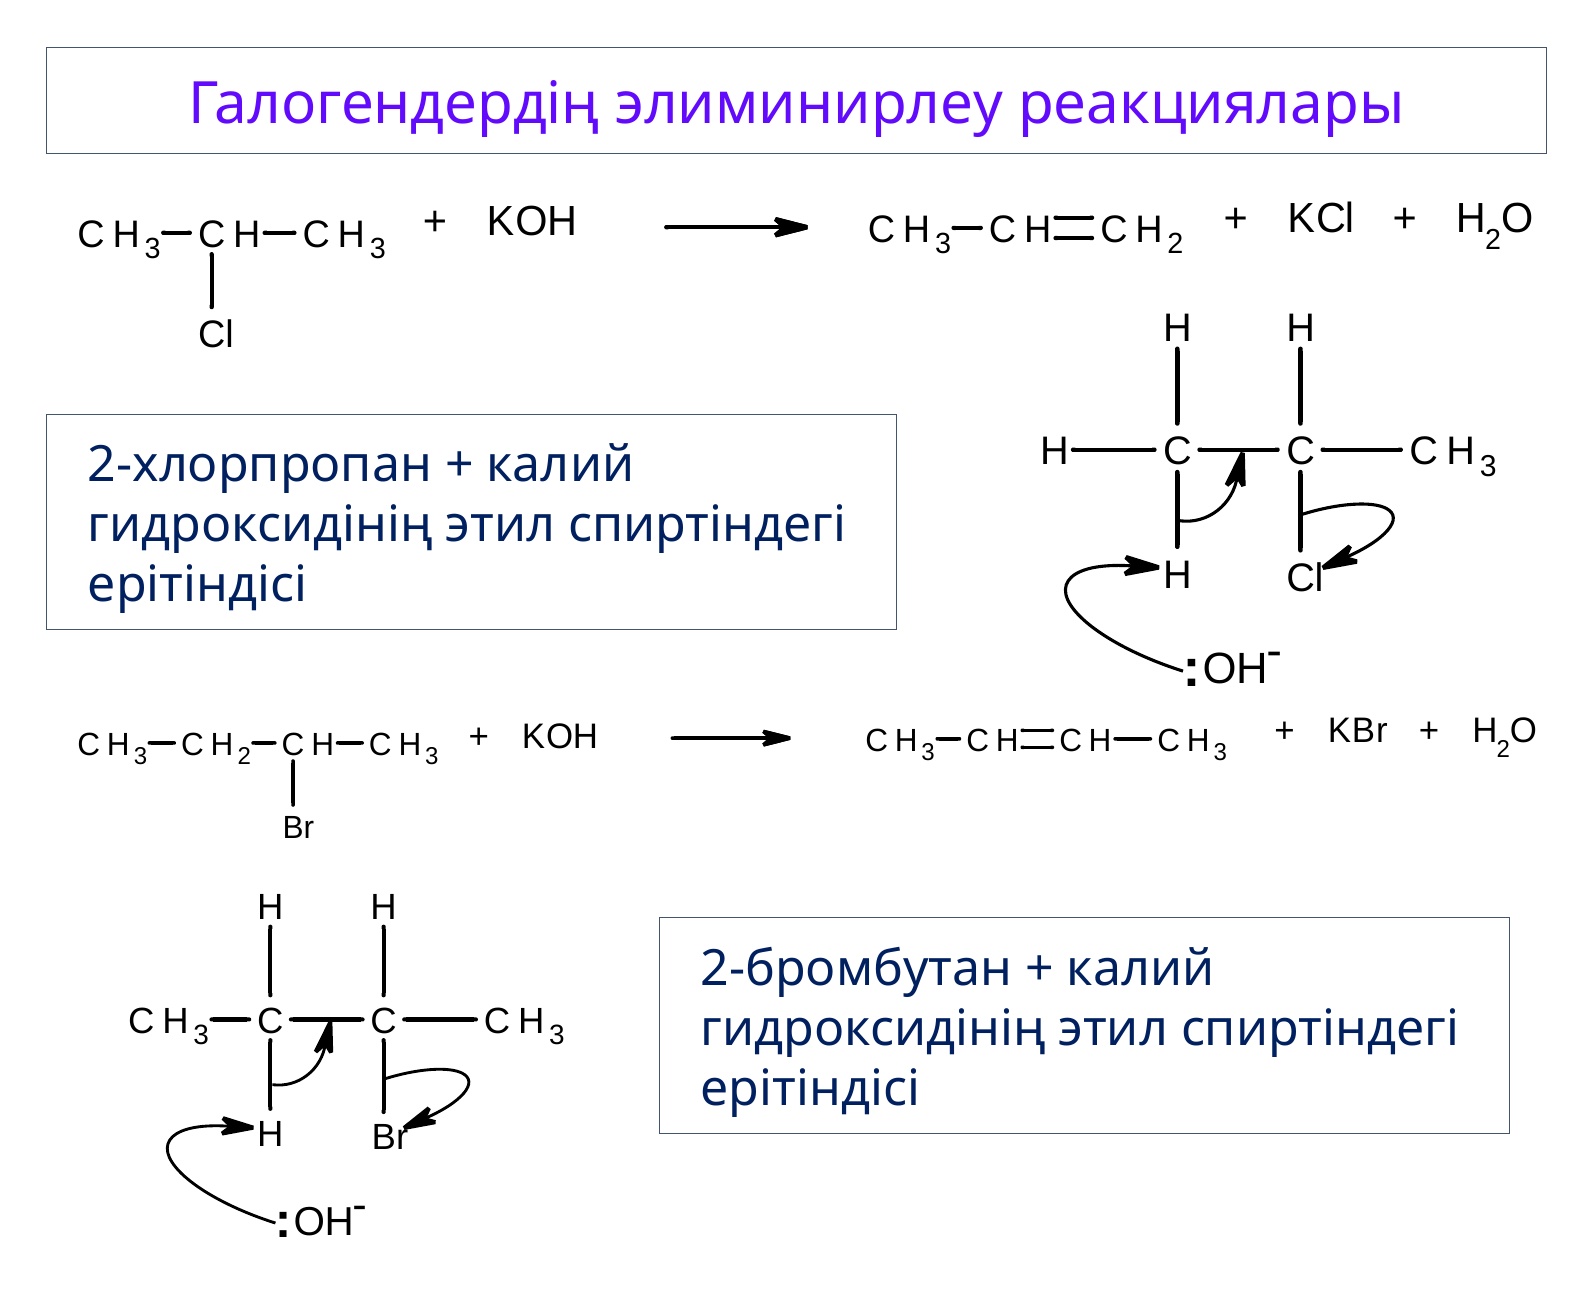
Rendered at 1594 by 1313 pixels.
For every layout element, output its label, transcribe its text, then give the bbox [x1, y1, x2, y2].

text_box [1007, 276, 1519, 699]
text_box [45, 699, 1548, 860]
text_box Галогендердің элиминирлеу реакциялары [46, 47, 1547, 154]
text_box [97, 859, 586, 1249]
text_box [46, 181, 1543, 373]
text_box 2-бромбутан + калий гидроксидінің этил спиртіндегі ерітіндісі [659, 917, 1510, 1134]
text_box 2-хлорпропан + калий гидроксидінің этил спиртіндегі ерітіндісі [46, 414, 897, 630]
